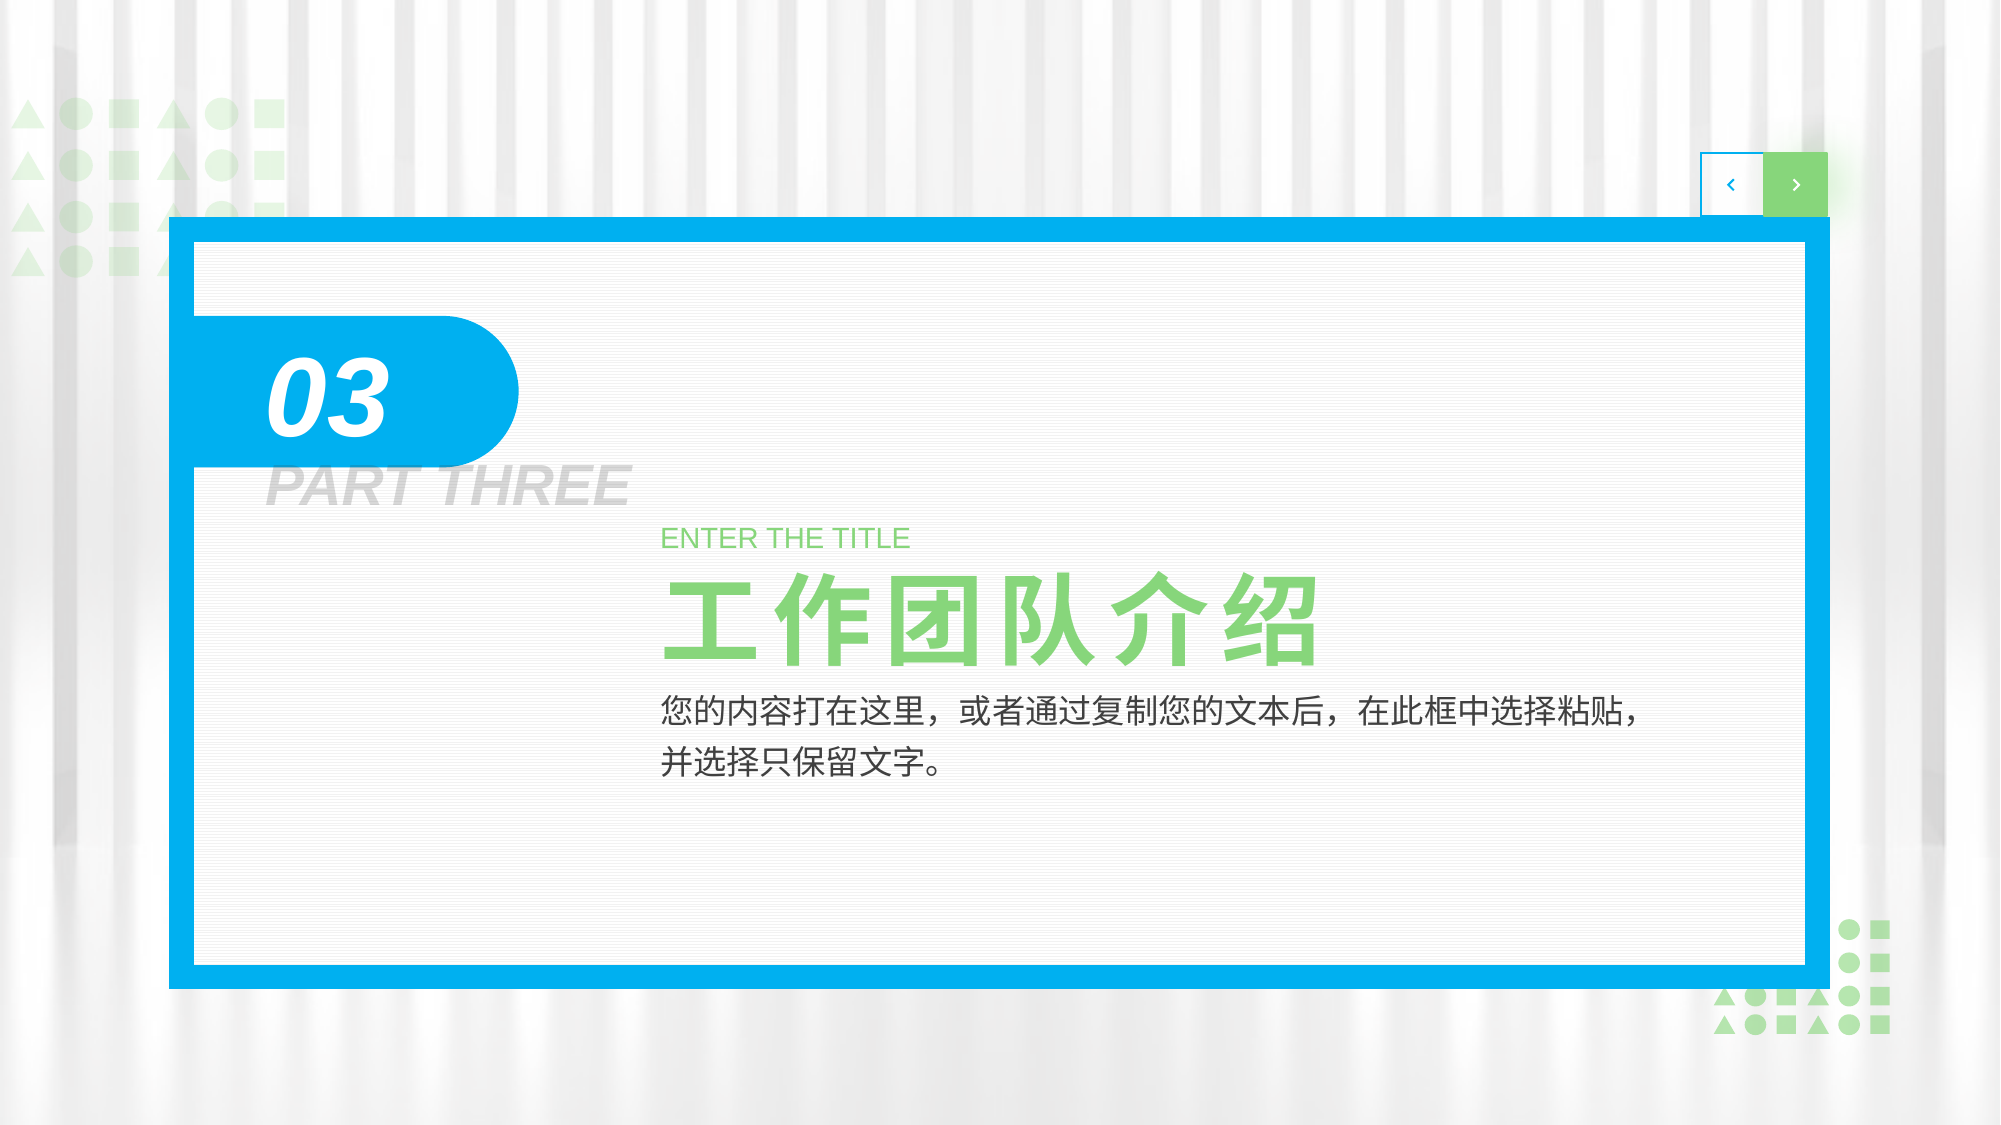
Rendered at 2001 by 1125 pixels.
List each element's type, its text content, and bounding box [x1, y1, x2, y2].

text_box 您的内容打在这里，或者通过复制您的文本后，在此框中选择粘贴，并选择只保留文字。 [660, 678, 1650, 779]
text_box PART THREE [265, 426, 710, 509]
text_box ENTER THE TITLE [660, 508, 983, 550]
text_box 工作团队介绍 [660, 558, 1502, 678]
text_box [180, 314, 520, 469]
text_box 03 [264, 330, 485, 453]
